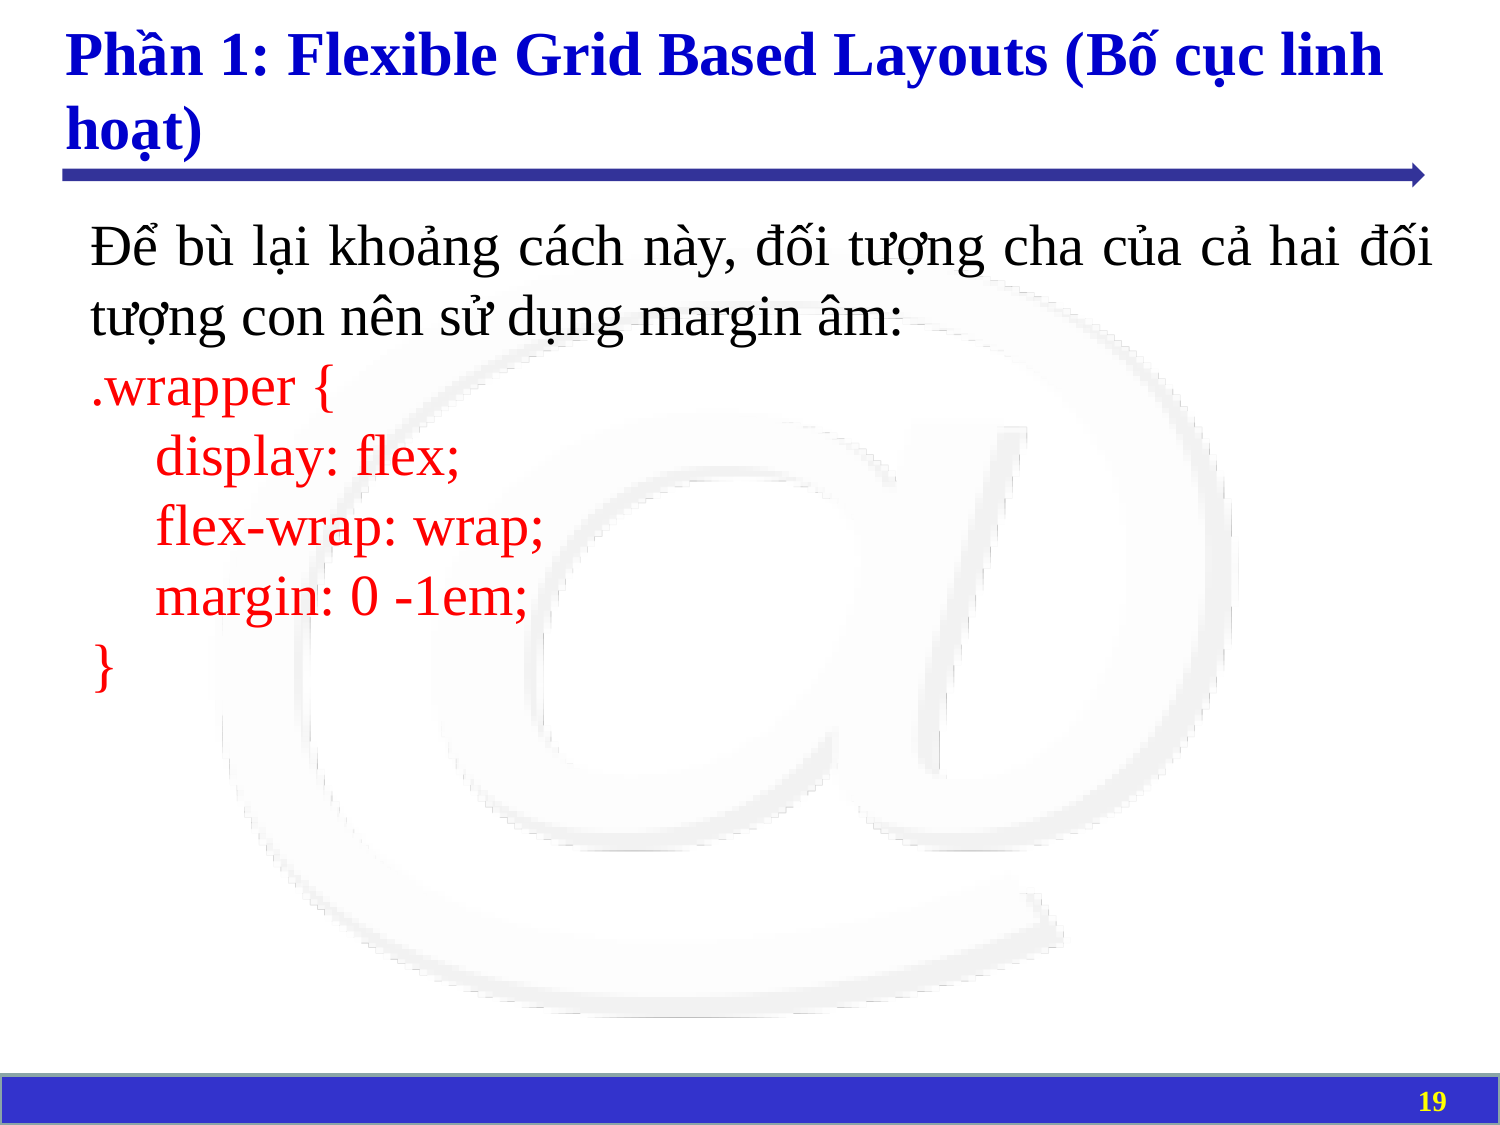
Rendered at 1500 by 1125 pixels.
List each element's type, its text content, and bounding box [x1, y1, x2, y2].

list Để bù lại khoảng cách này, đối tượng cha của cả hai đối tượng con nên sử dụng margin âm: .wrapper { display: flex; flex-wrap: wrap; margin: 0 -1em; } [75, 200, 1450, 1050]
footer [362, 1050, 951, 1125]
slide_number 19 [1174, 1074, 1463, 1125]
title Phần 1: Flexible Grid Based Layouts (Bố cục linh hoạt) [50, 0, 1438, 175]
